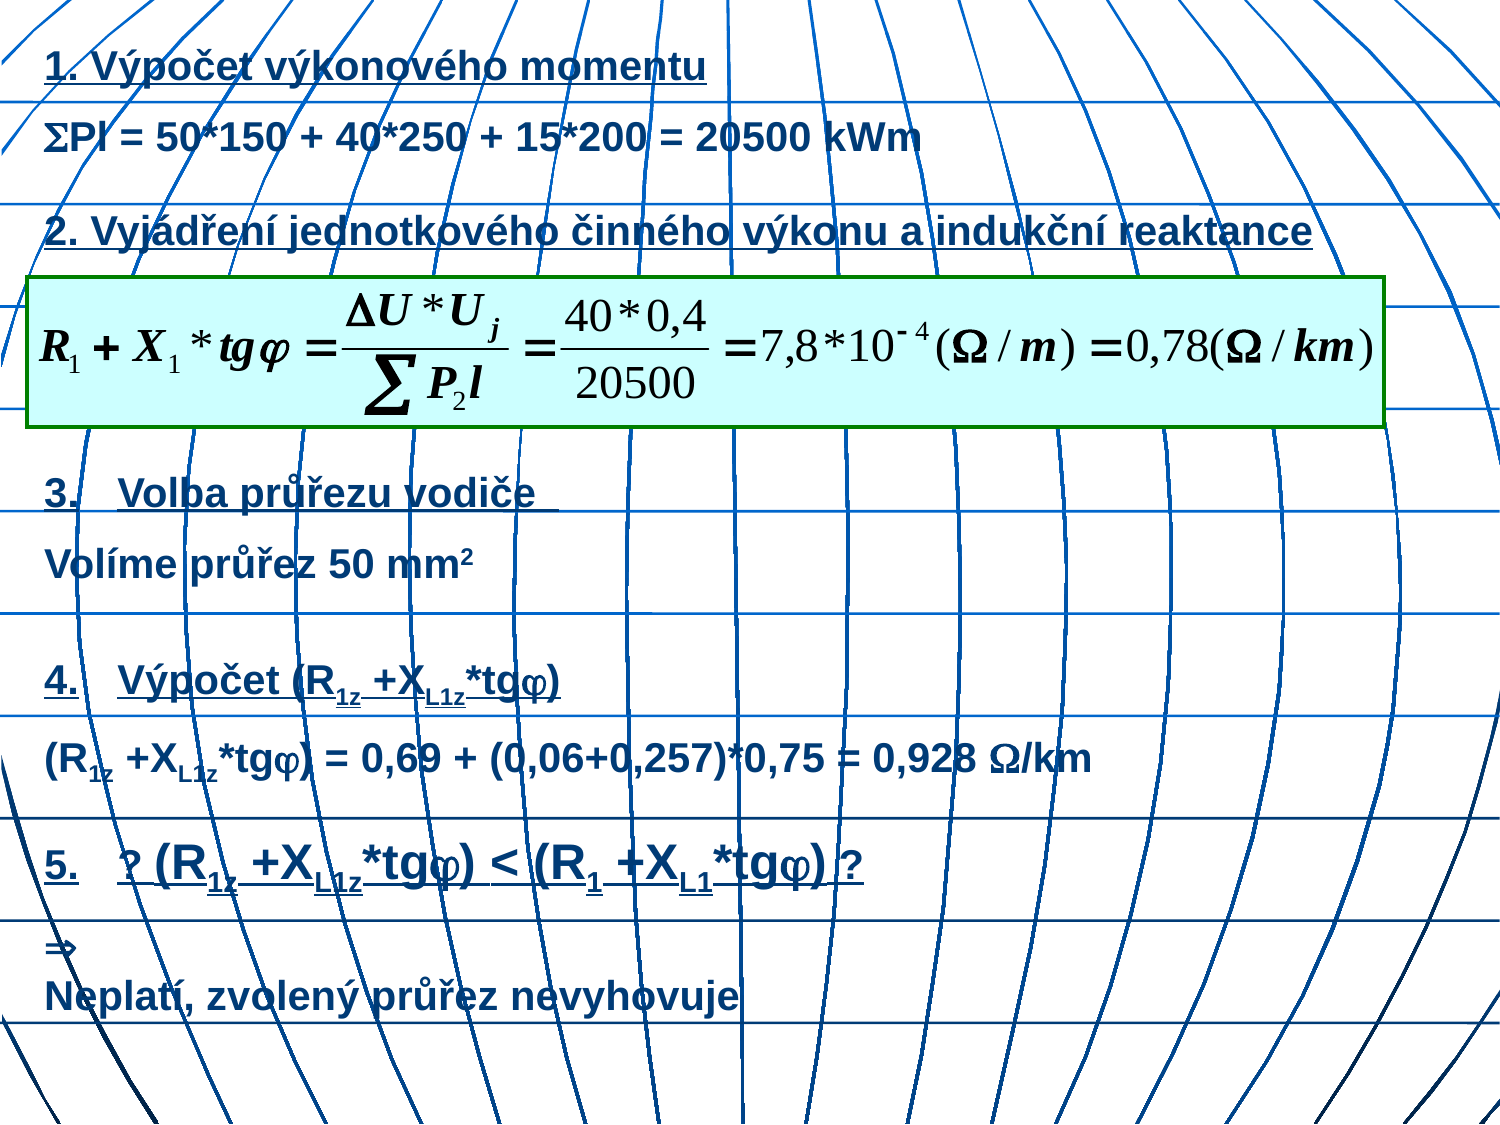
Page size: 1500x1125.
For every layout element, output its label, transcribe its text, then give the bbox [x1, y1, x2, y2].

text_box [29, 278, 1382, 425]
text_box 2. Vyjádření jednotkového činného výkonu a indukční reaktance [29, 196, 1341, 262]
text_box 4. Výpočet (R1z +XL1z*tg) (R1z +XL1z*tg) = 0,69 + (0,06+0,257)*0,75 = 0,928 /km [29, 645, 1152, 796]
text_box 1. Výpočet výkonového momentu Pl = 50*150 + 40*250 + 15*200 = 20500 kWm [29, 31, 975, 168]
text_box 3. Volba průřezu vodiče Volíme průřez 50 mm2 [29, 457, 1223, 594]
text_box 5. ? (R1z +XL1z*tg) < (R1 +XL1*tg) ?  Neplatí, zvolený průřez nevyhovuje [29, 822, 1223, 1027]
